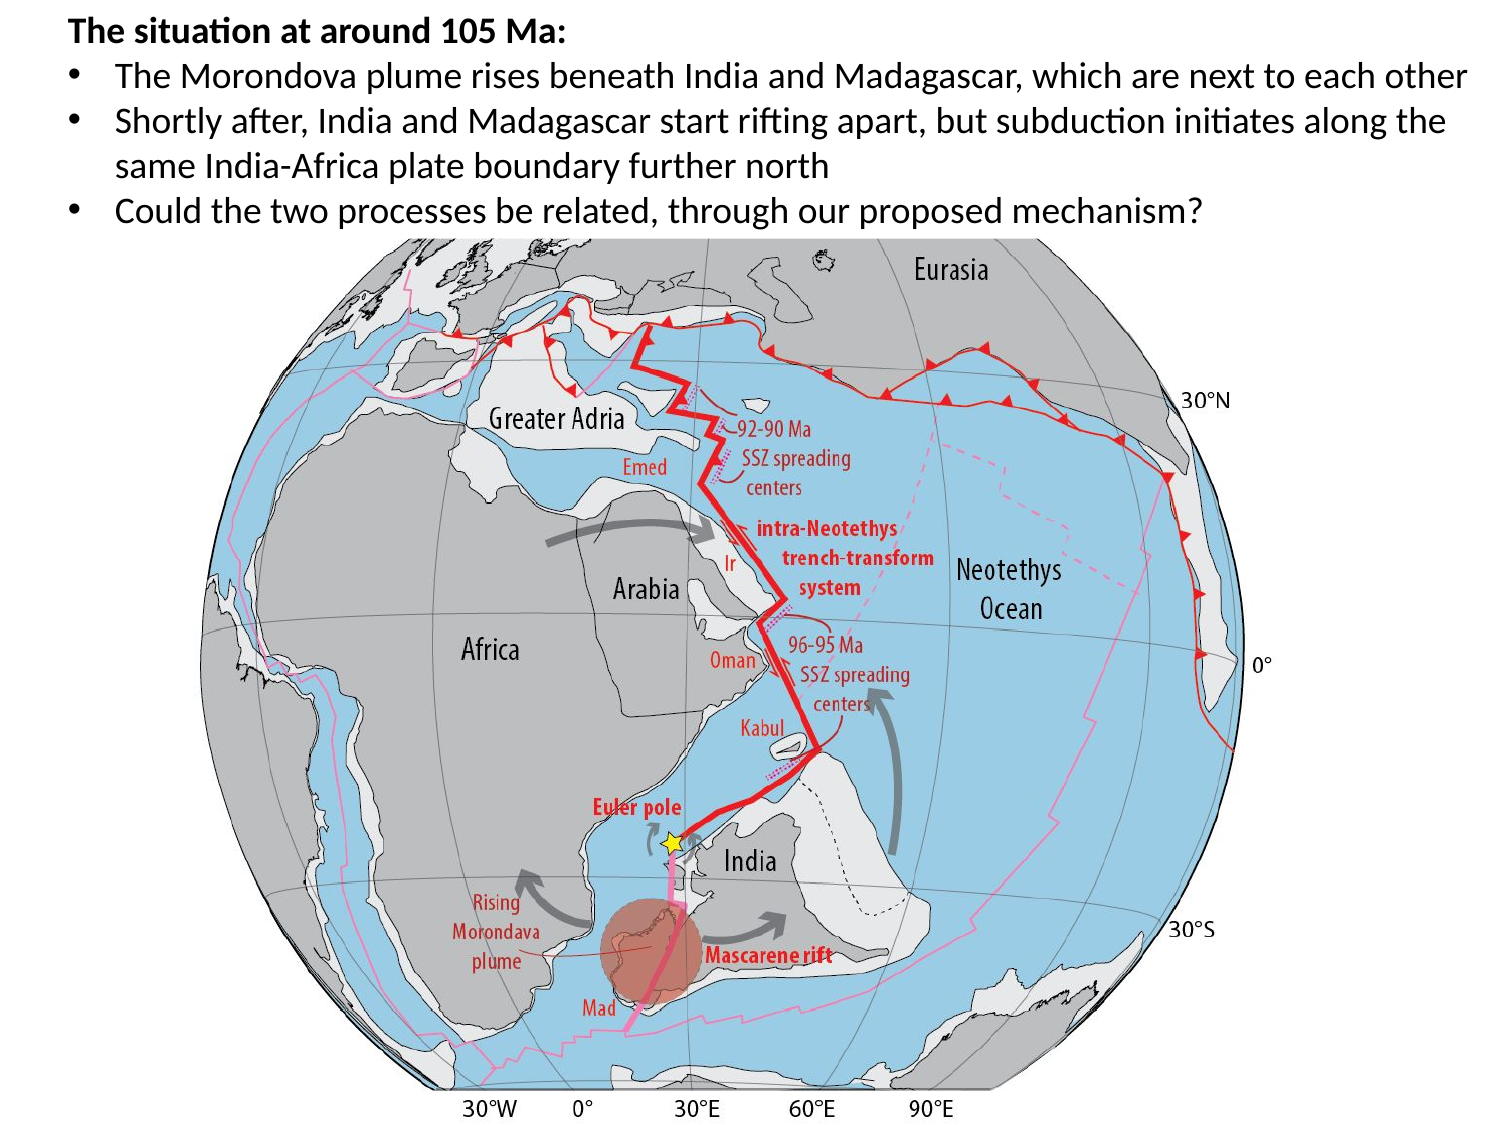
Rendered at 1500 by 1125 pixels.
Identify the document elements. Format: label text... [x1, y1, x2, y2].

picture [194, 219, 1294, 1125]
text_box The situation at around 105 Ma: The Morondova plume rises beneath India and Madagascar, which are next to each other Shortly after, India and Madagascar start rifting apart, but subduction initiates along the same India-Africa plate boundary further north Could the two processes be related, through our proposed mechanism? [53, 0, 1500, 239]
